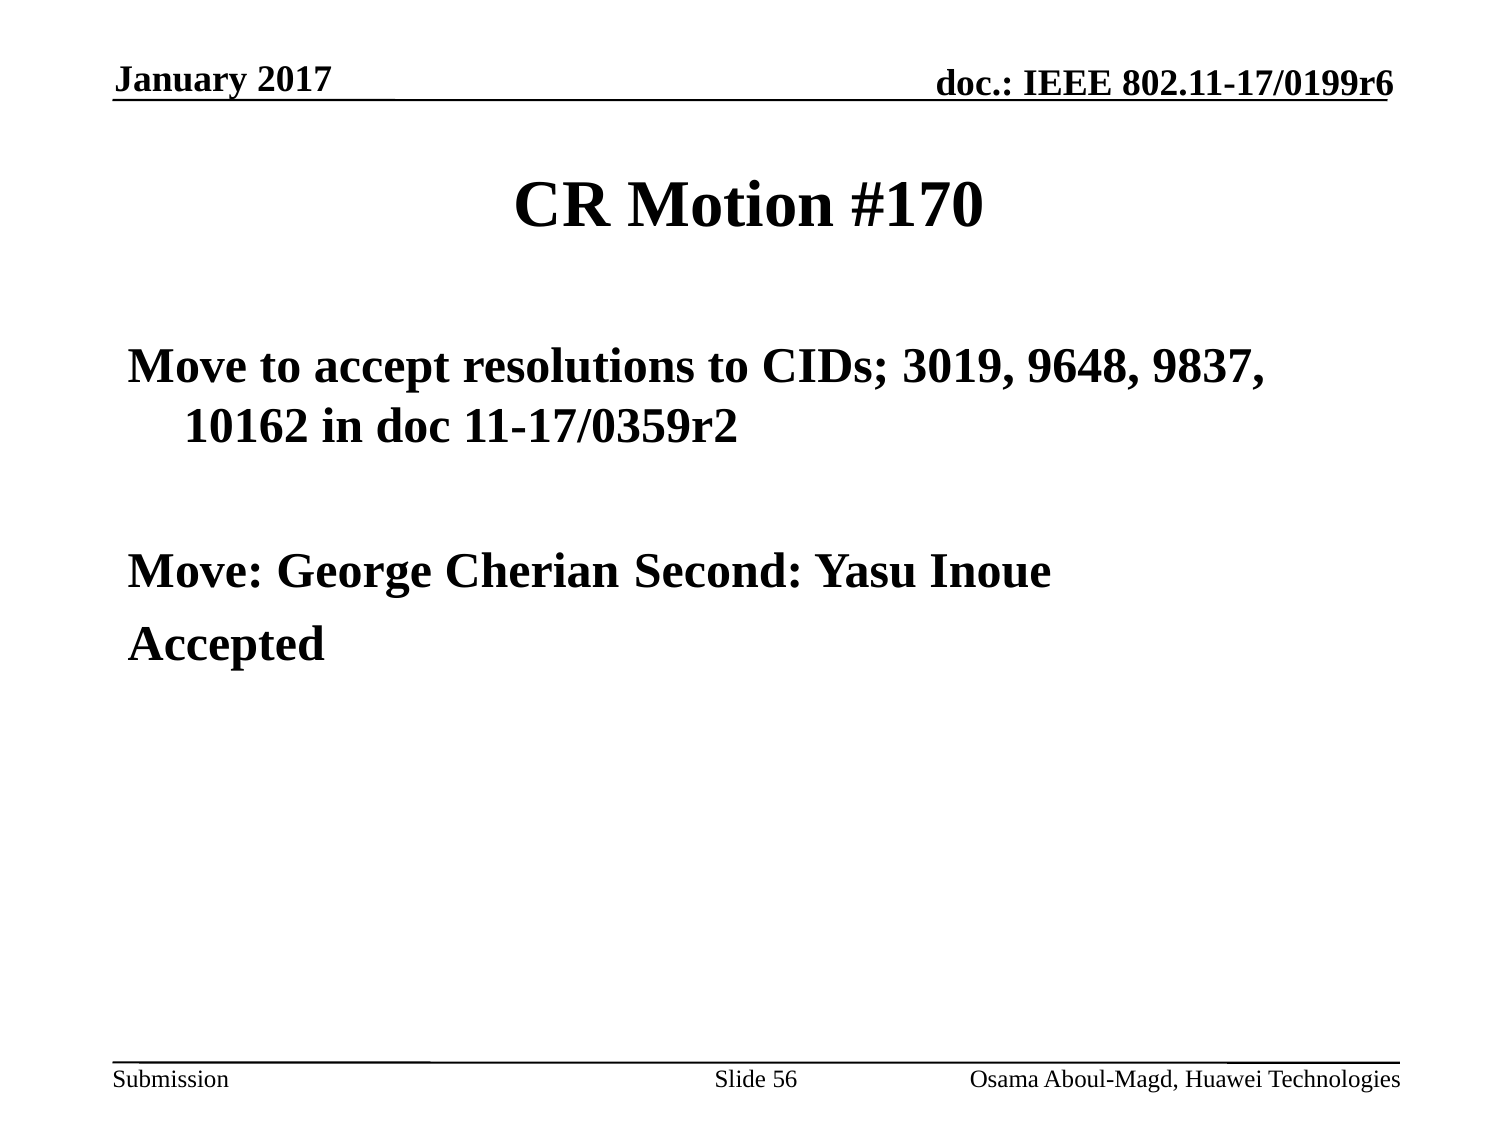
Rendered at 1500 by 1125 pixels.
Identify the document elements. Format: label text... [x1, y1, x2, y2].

title CR Motion #170 [112, 112, 1388, 288]
list Move to accept resolutions to CIDs; 3019, 9648, 9837, 10162 in doc 11-17/0359r2 Move: George Cherian Second: Yasu Inoue Accepted [112, 324, 1388, 1000]
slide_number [114, 54, 423, 100]
slide_number Slide 56 [712, 1061, 800, 1123]
footer Osama Aboul-Magd, Huawei Technologies [878, 1061, 1402, 1093]
